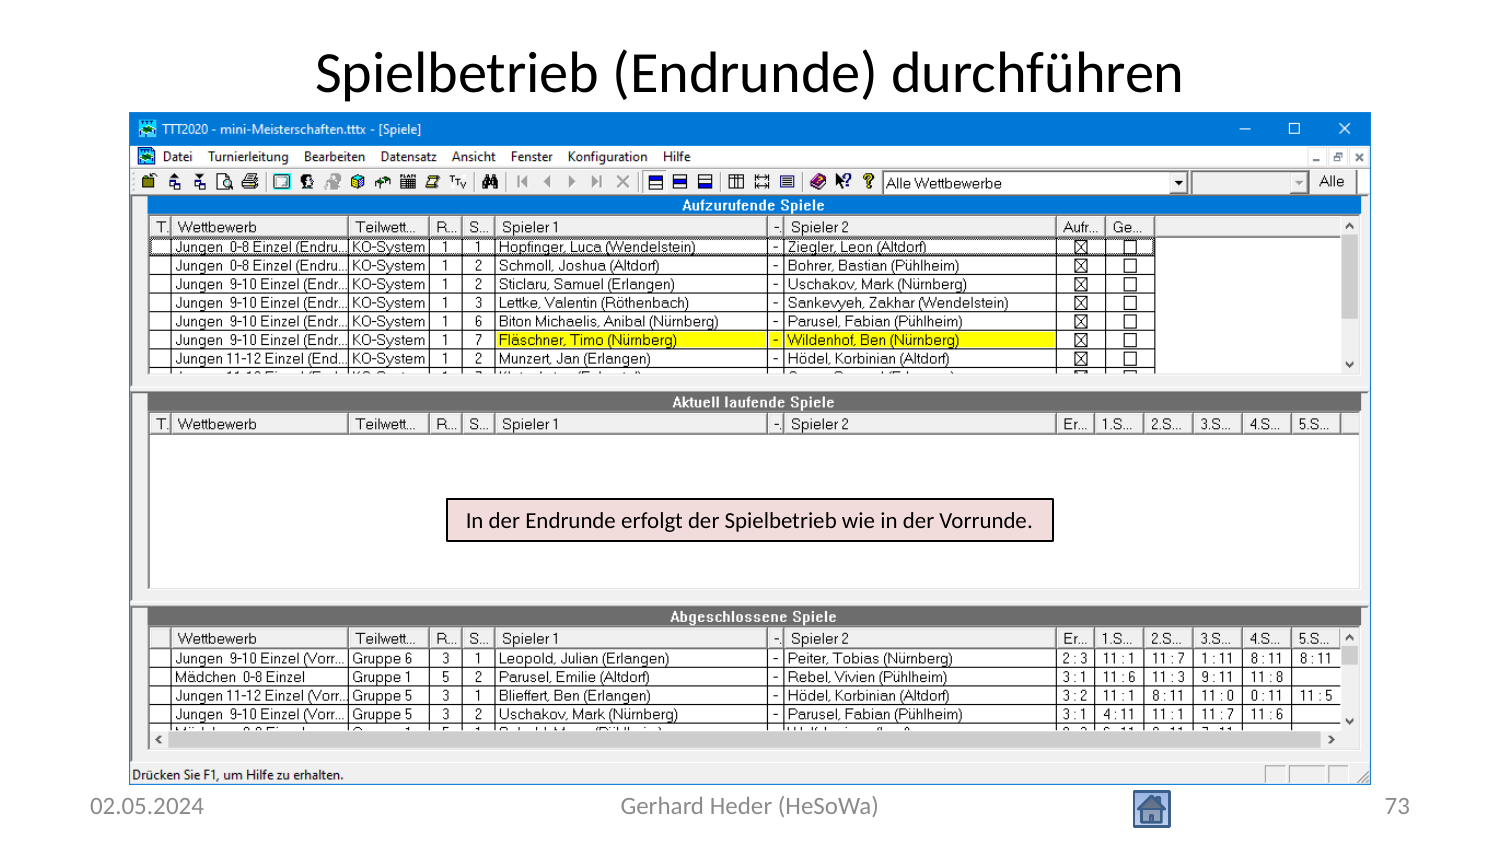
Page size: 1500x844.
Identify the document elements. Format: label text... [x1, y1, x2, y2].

footer Gerhard Heder (HeSoWa) [512, 794, 988, 827]
picture [129, 111, 1371, 785]
title Spielbetrieb (Endrunde) durchführen [74, 33, 1426, 106]
slide_number 73 [1074, 782, 1425, 827]
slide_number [75, 782, 425, 827]
